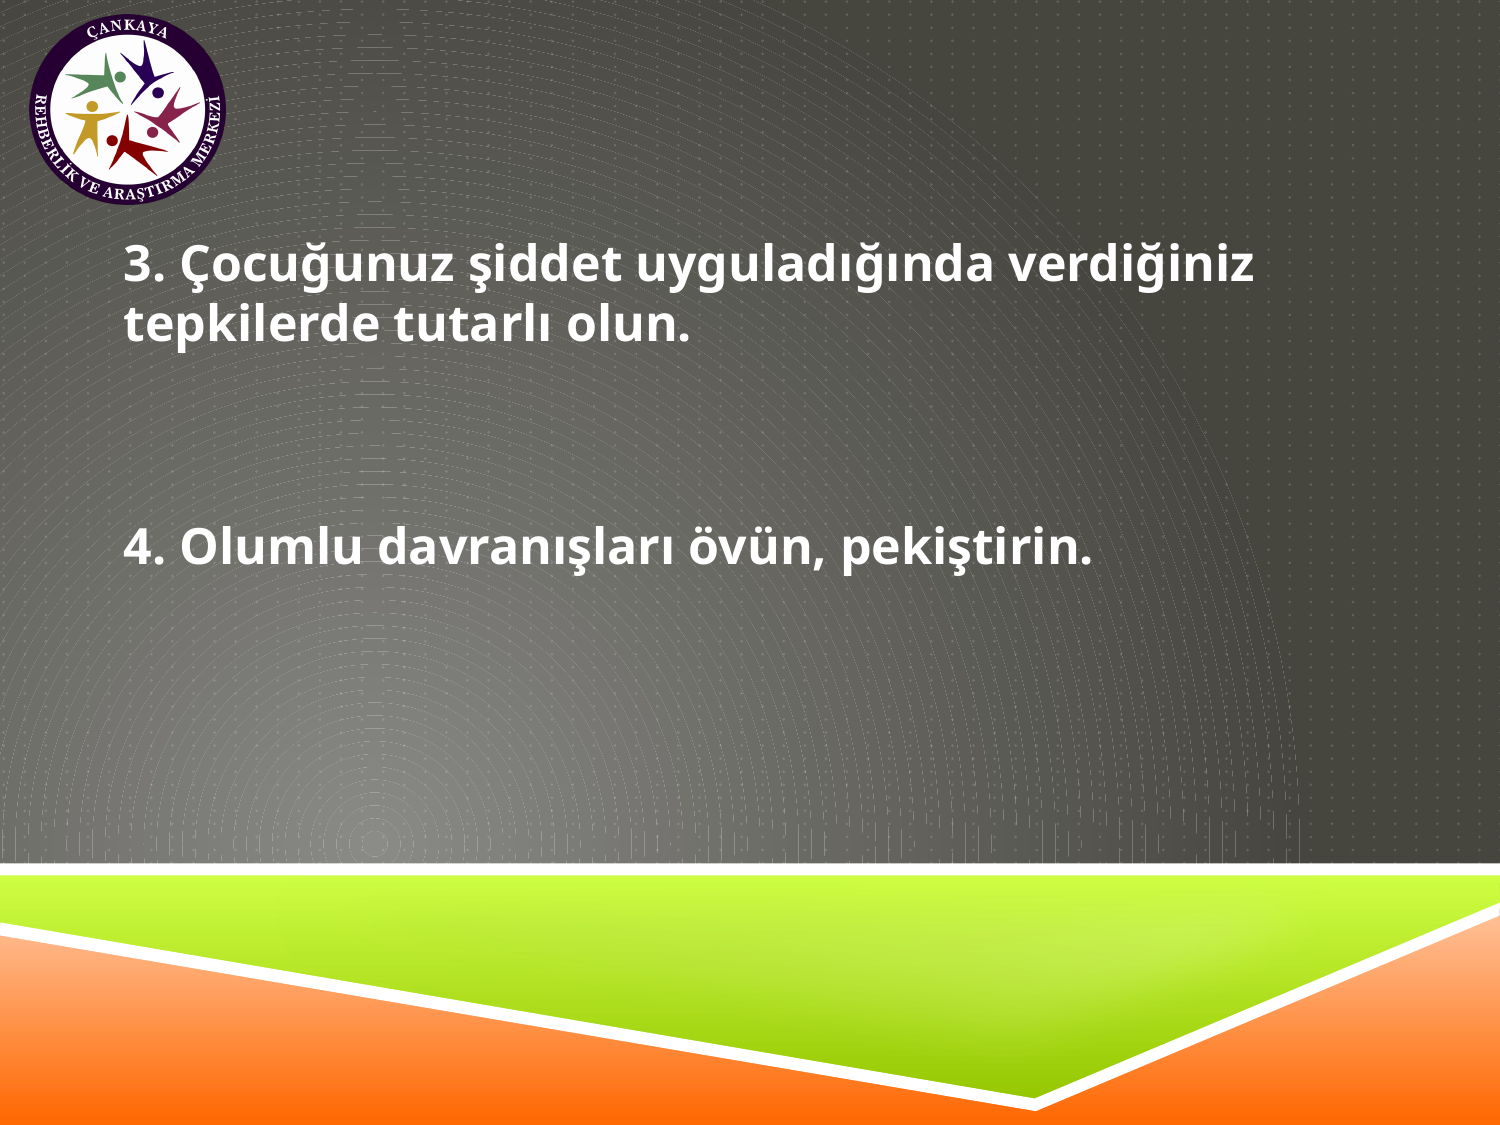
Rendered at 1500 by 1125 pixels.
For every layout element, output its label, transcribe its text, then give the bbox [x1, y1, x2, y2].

picture [29, 14, 227, 205]
list 3. Çocuğunuz şiddet uyguladığında verdiğiniz tepkilerde tutarlı olun. 4. Olumlu davranışları övün, pekiştirin. [111, 148, 1388, 892]
